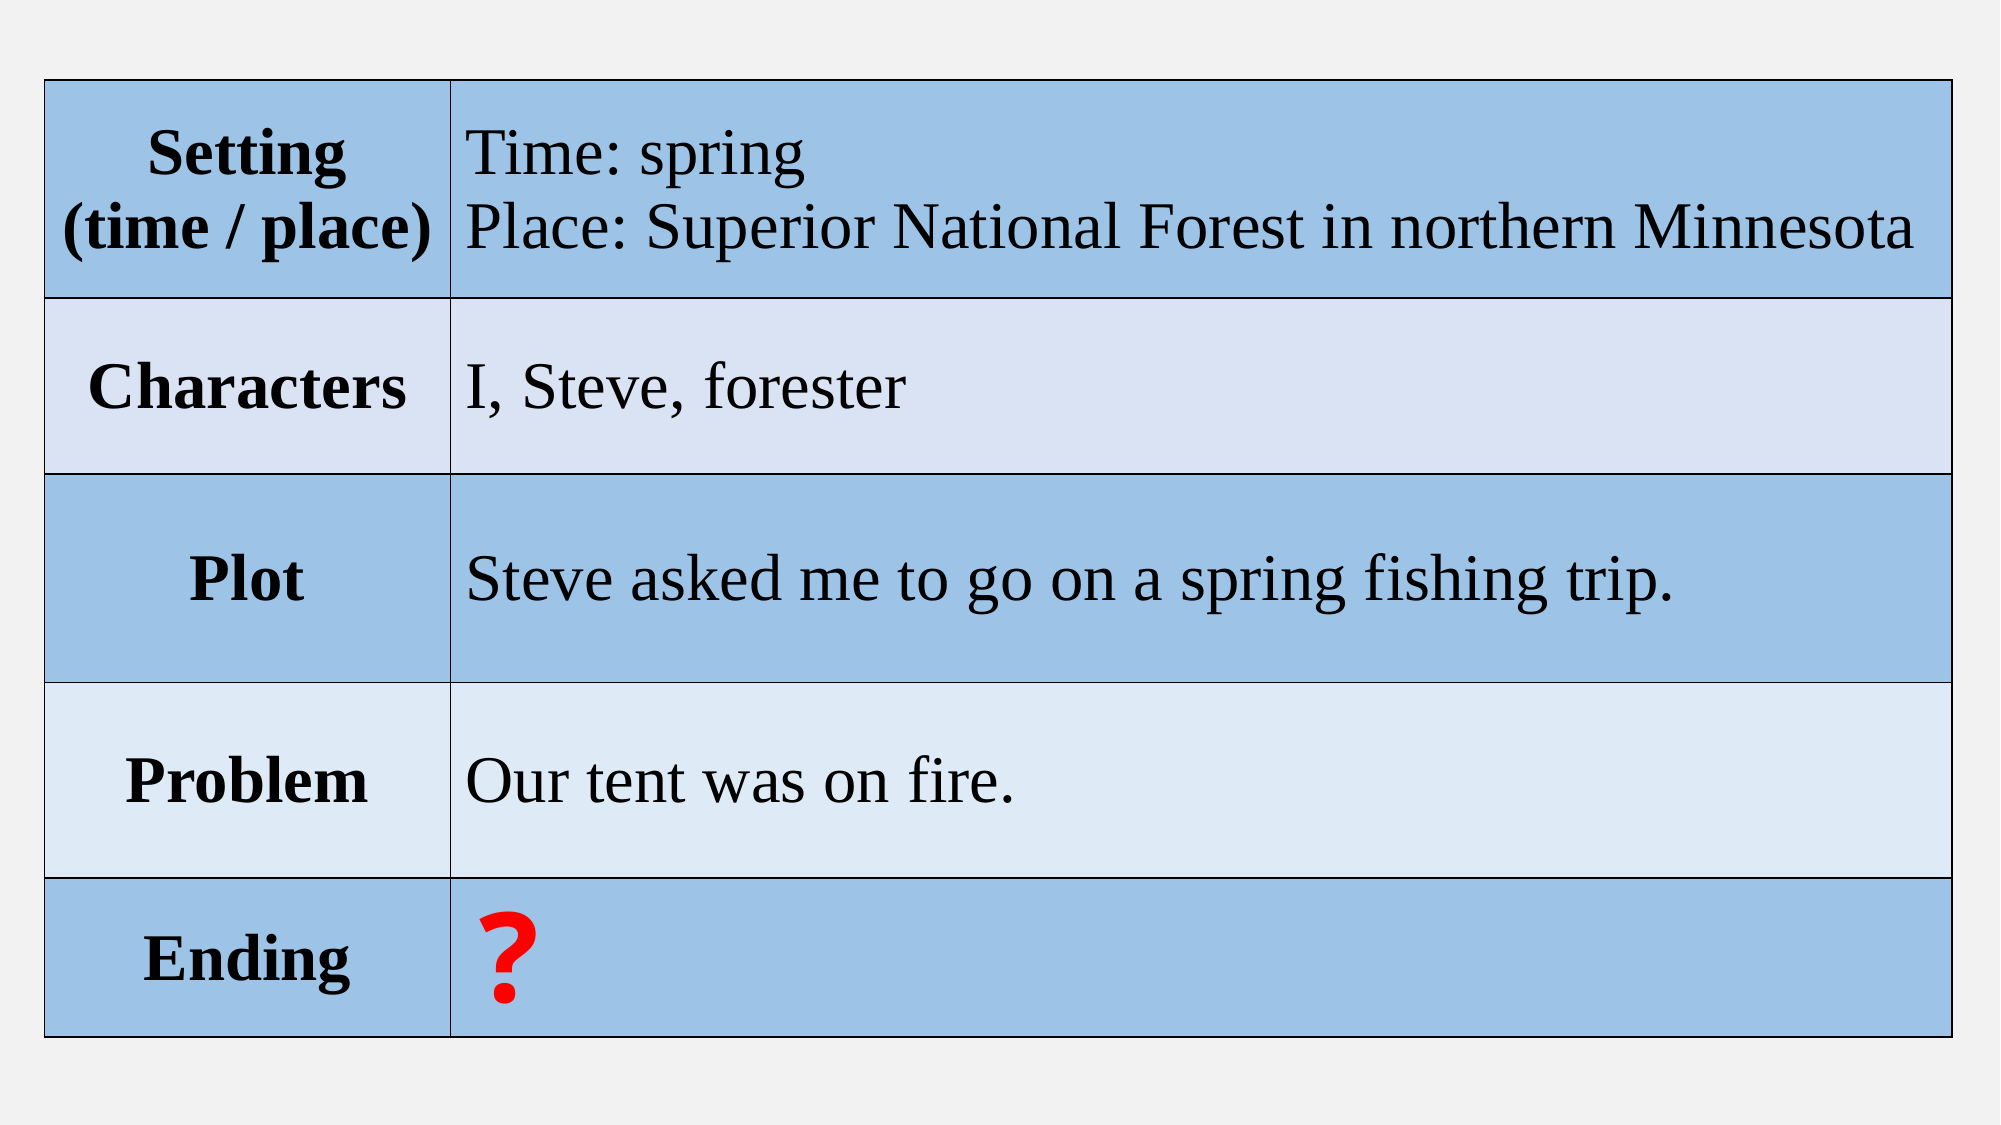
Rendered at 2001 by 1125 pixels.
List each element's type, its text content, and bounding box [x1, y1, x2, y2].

table_cell Plot [45, 475, 450, 682]
table_header Time: spring Place: Superior National Forest in northern Minnesota [451, 81, 1951, 297]
table_header Setting (time / place) [45, 81, 450, 297]
table_cell I, Steve, forester [451, 299, 1951, 473]
text_box ? [465, 870, 609, 1036]
table_cell [609, 879, 1951, 1036]
table_cell Problem [45, 683, 450, 877]
table_cell [451, 879, 465, 1036]
table_cell Ending [45, 879, 450, 1036]
table_cell Steve asked me to go on a spring fishing trip. [451, 475, 1951, 682]
table_cell Our tent was on fire. [451, 683, 1951, 877]
table_cell Characters [45, 299, 450, 473]
